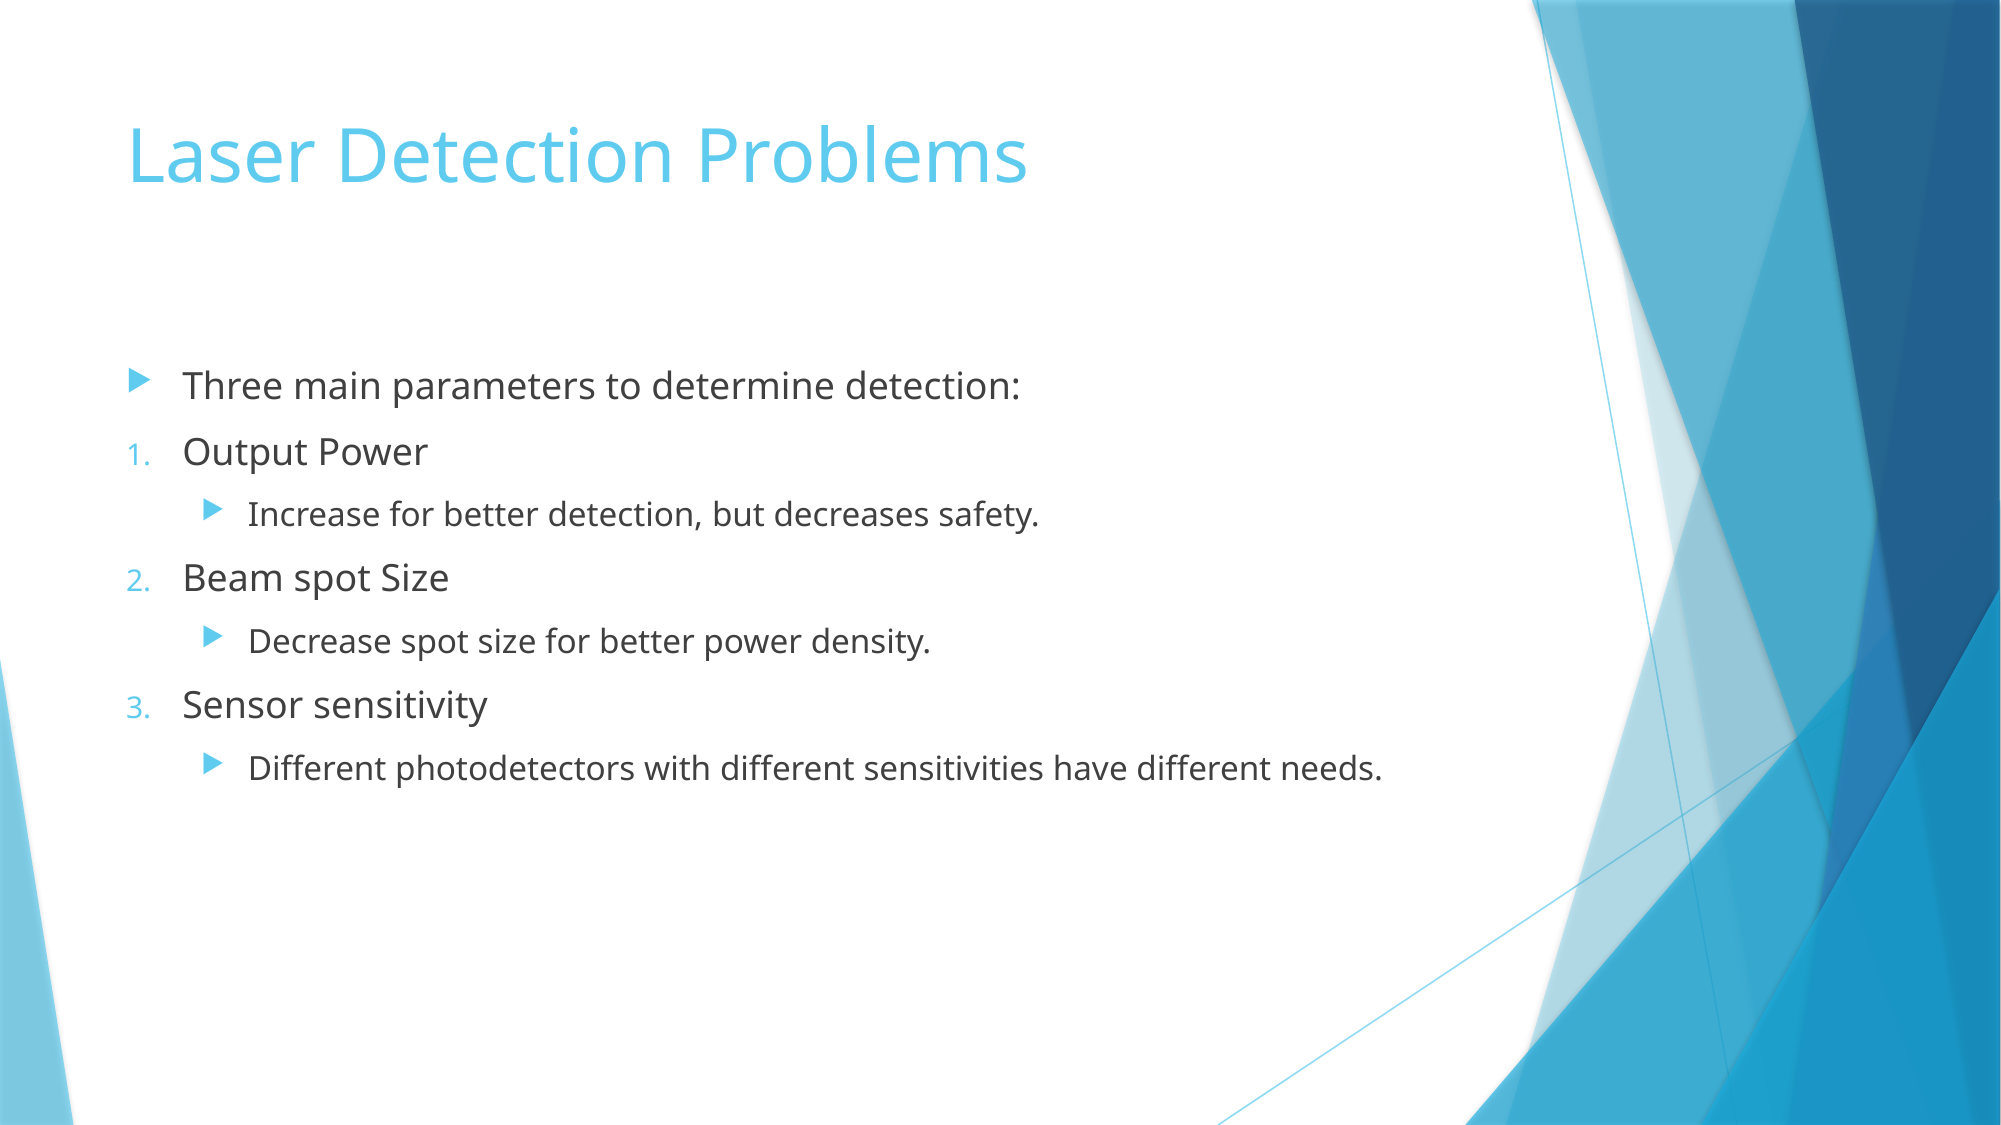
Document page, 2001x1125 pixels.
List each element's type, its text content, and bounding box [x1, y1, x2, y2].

list Three main parameters to determine detection: Output Power Increase for better detection, but decreases safety. Beam spot Size Decrease spot size for better power density. Sensor sensitivity Different photodetectors with different sensitivities have different needs. [111, 354, 1522, 992]
title Laser Detection Problems [111, 99, 1522, 317]
